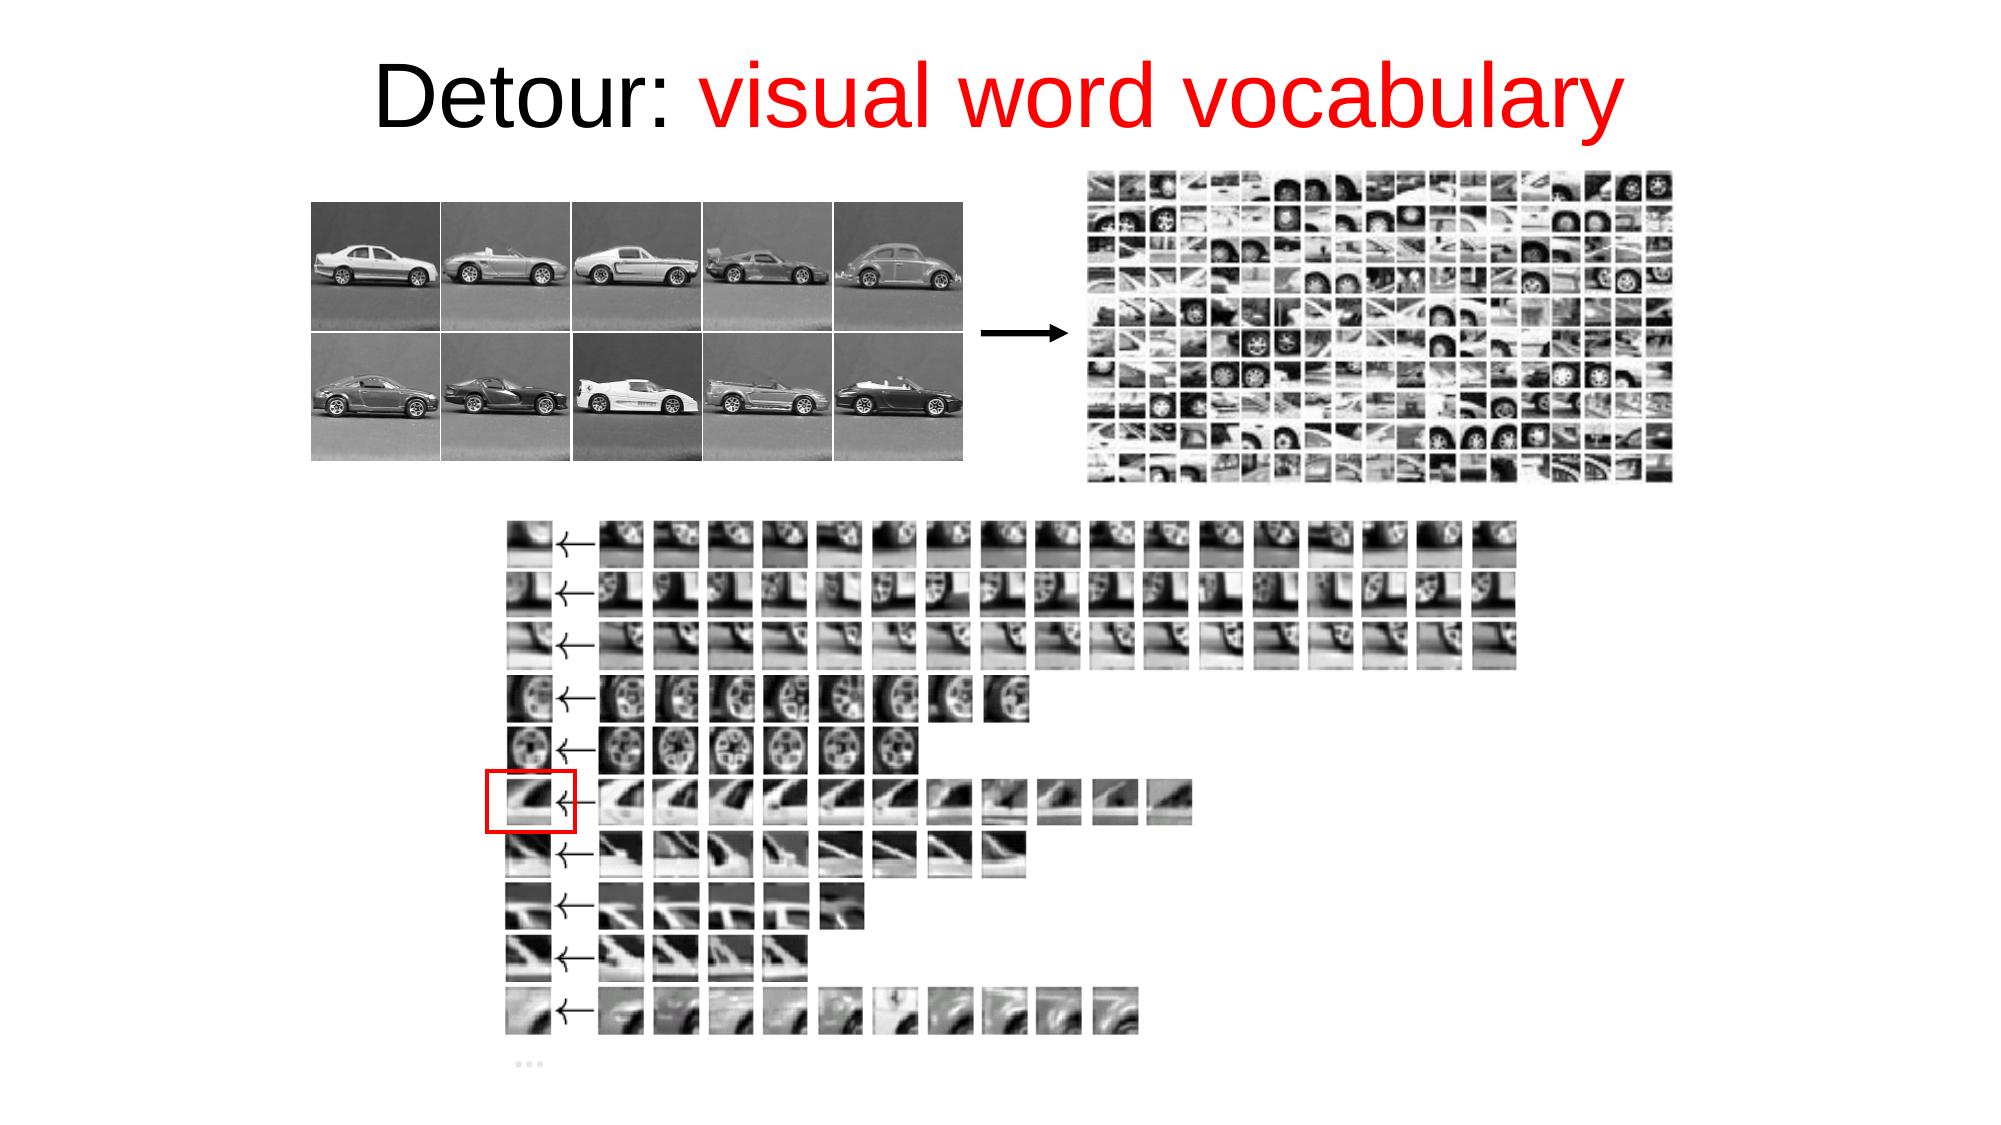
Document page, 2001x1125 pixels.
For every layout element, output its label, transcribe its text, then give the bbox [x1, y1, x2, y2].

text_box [311, 202, 963, 461]
title Detour: visual word vocabulary [324, 4, 1675, 192]
text_box [980, 326, 1069, 340]
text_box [486, 515, 1524, 1083]
picture [1087, 169, 1675, 485]
